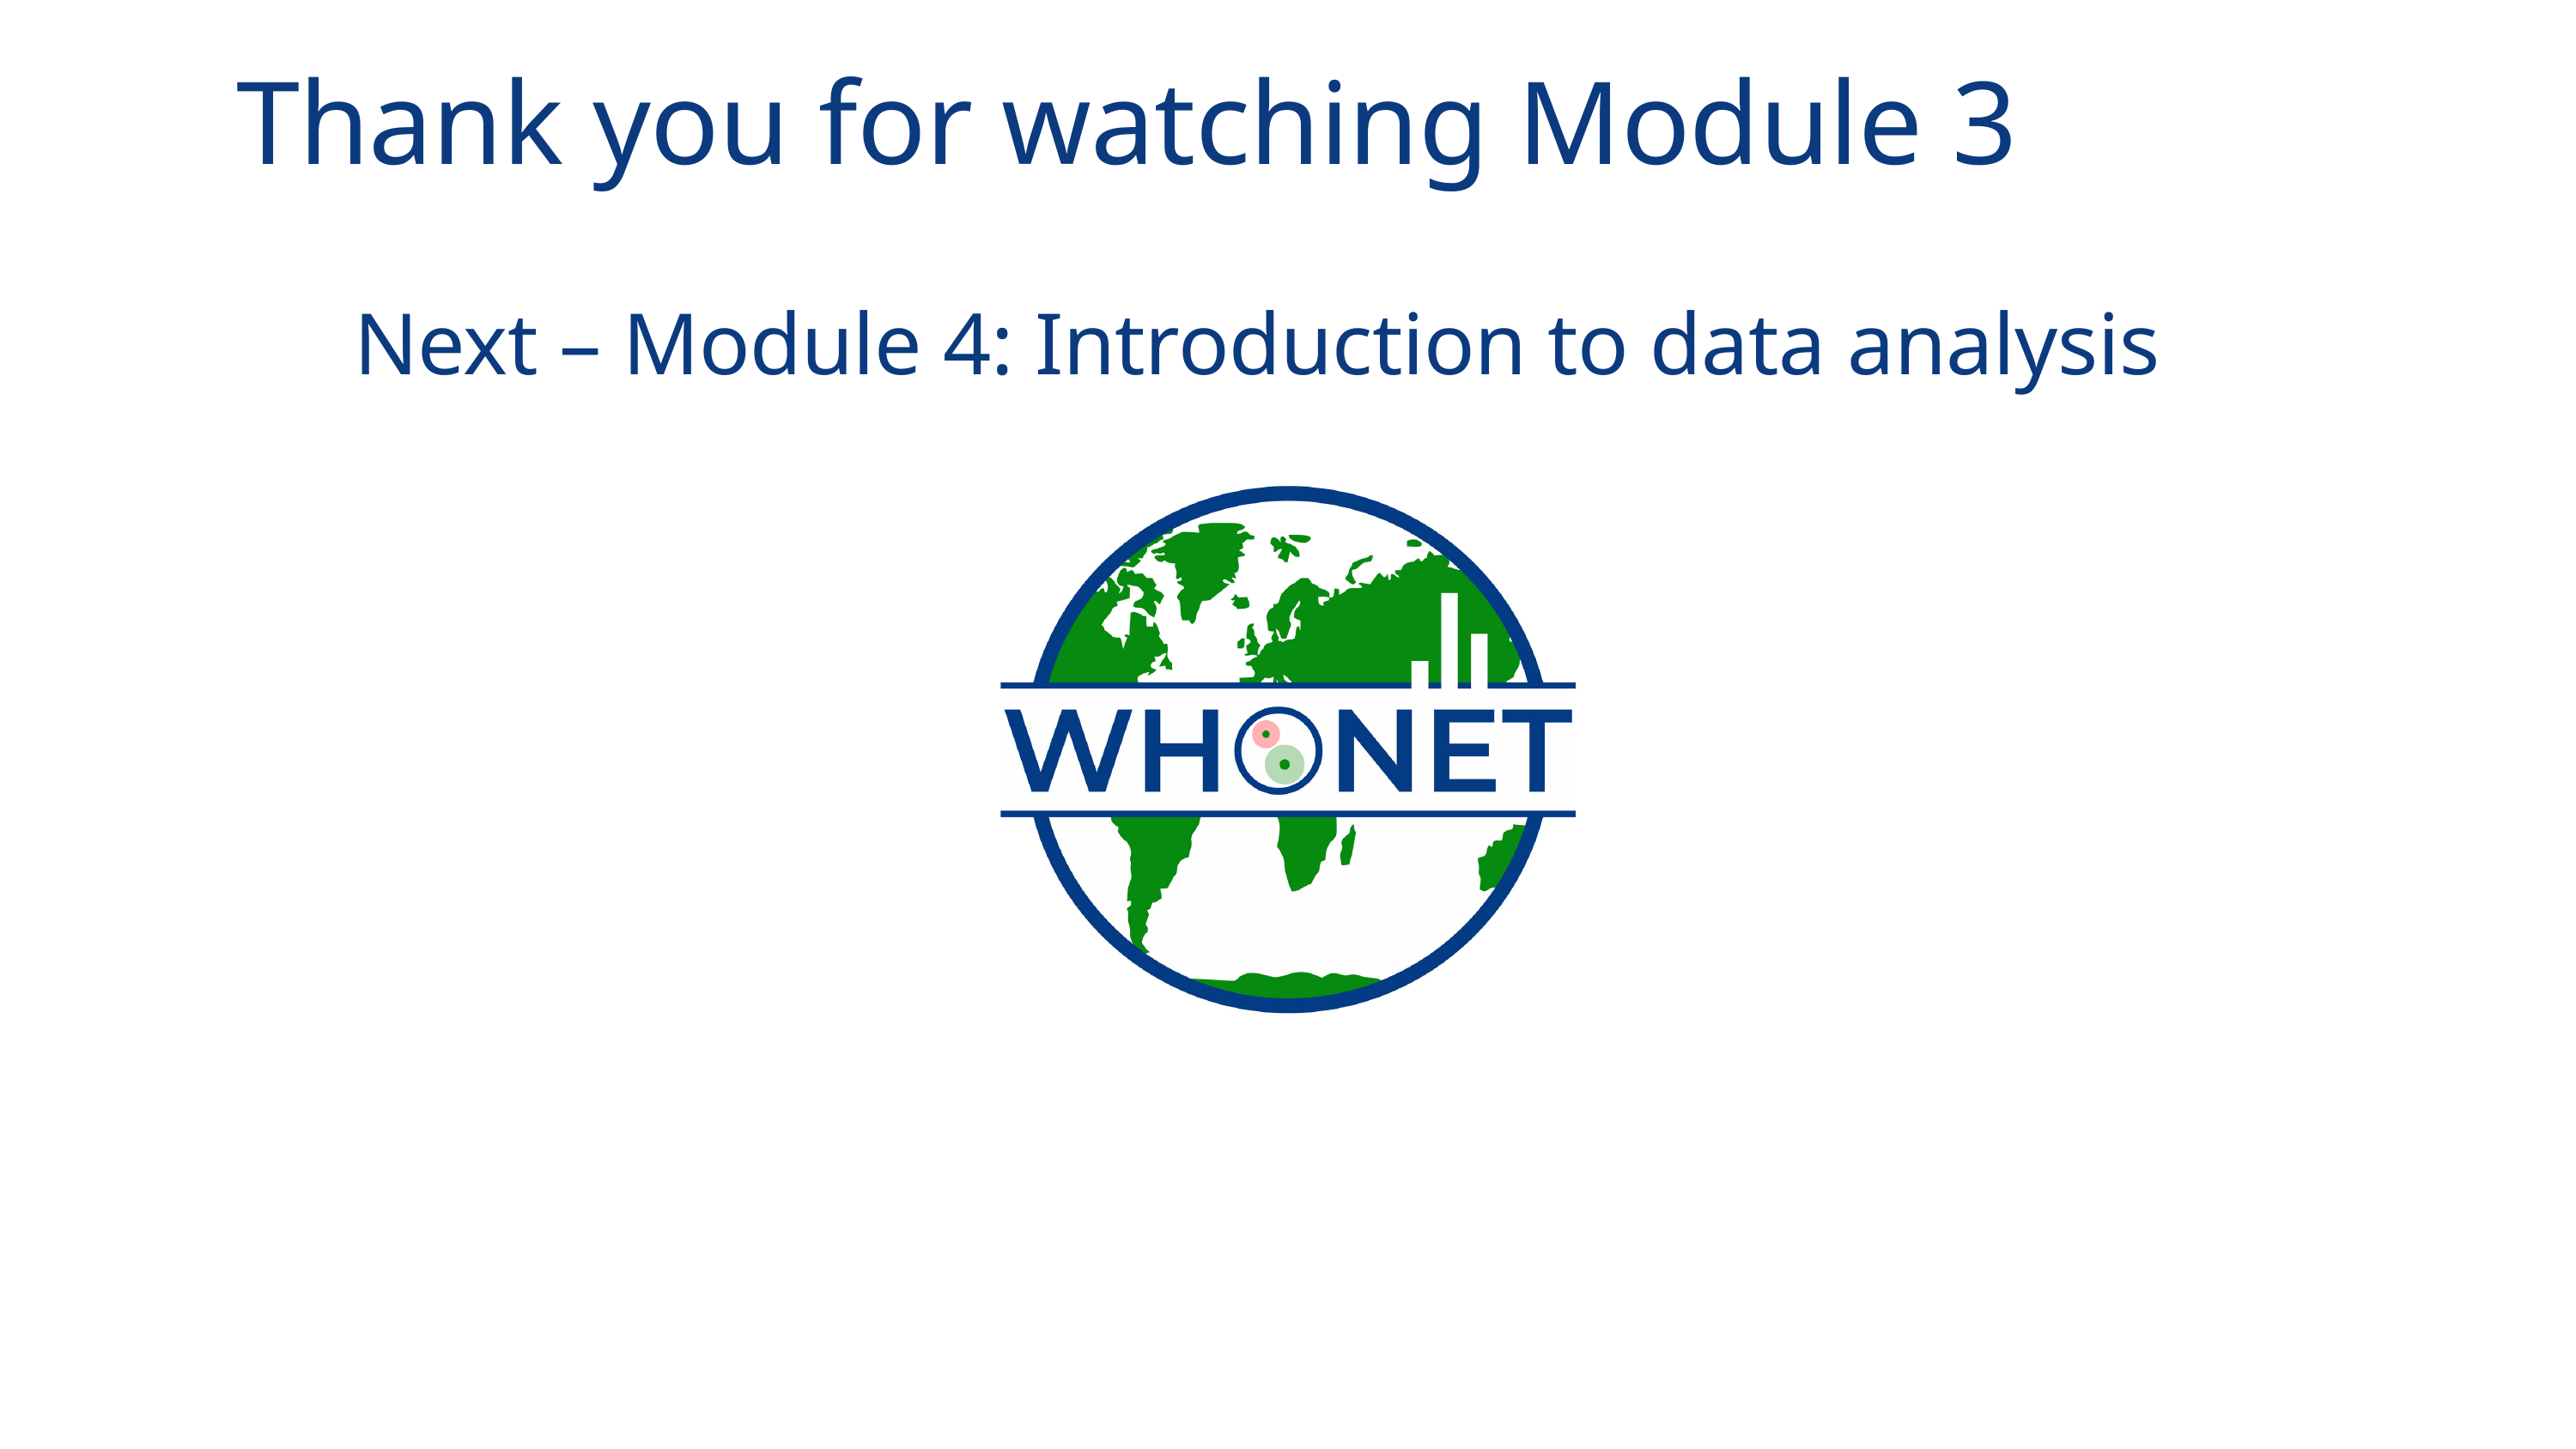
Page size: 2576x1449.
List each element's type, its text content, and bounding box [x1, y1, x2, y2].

text_box Thank you for watching Module 3 [235, 27, 2576, 187]
text_box [991, 452, 1585, 1046]
text_box Next – Module 4: Introduction to data analysis [354, 273, 2512, 392]
